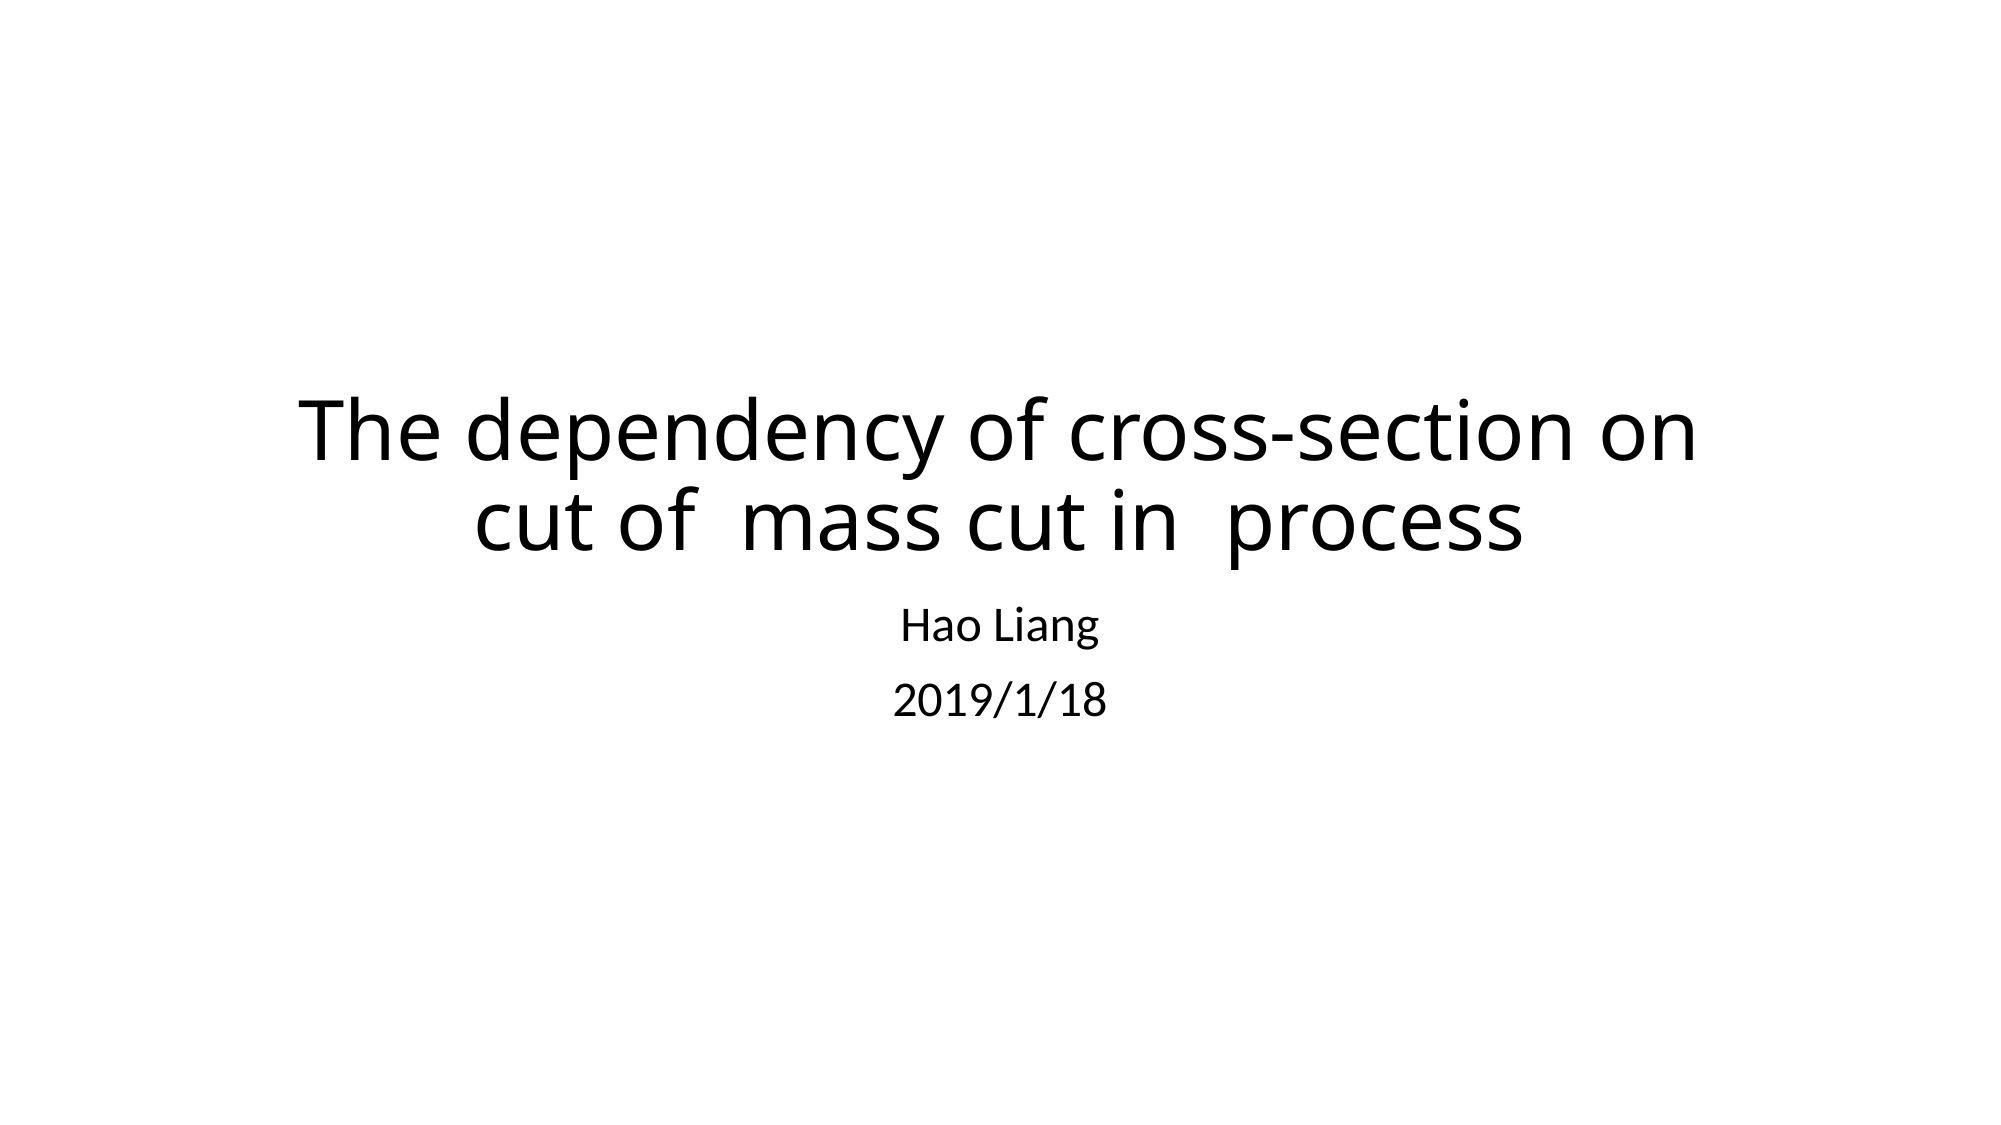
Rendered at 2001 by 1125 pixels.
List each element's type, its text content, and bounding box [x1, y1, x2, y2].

subtitle Hao Liang 2019/1/18 [249, 590, 1750, 863]
